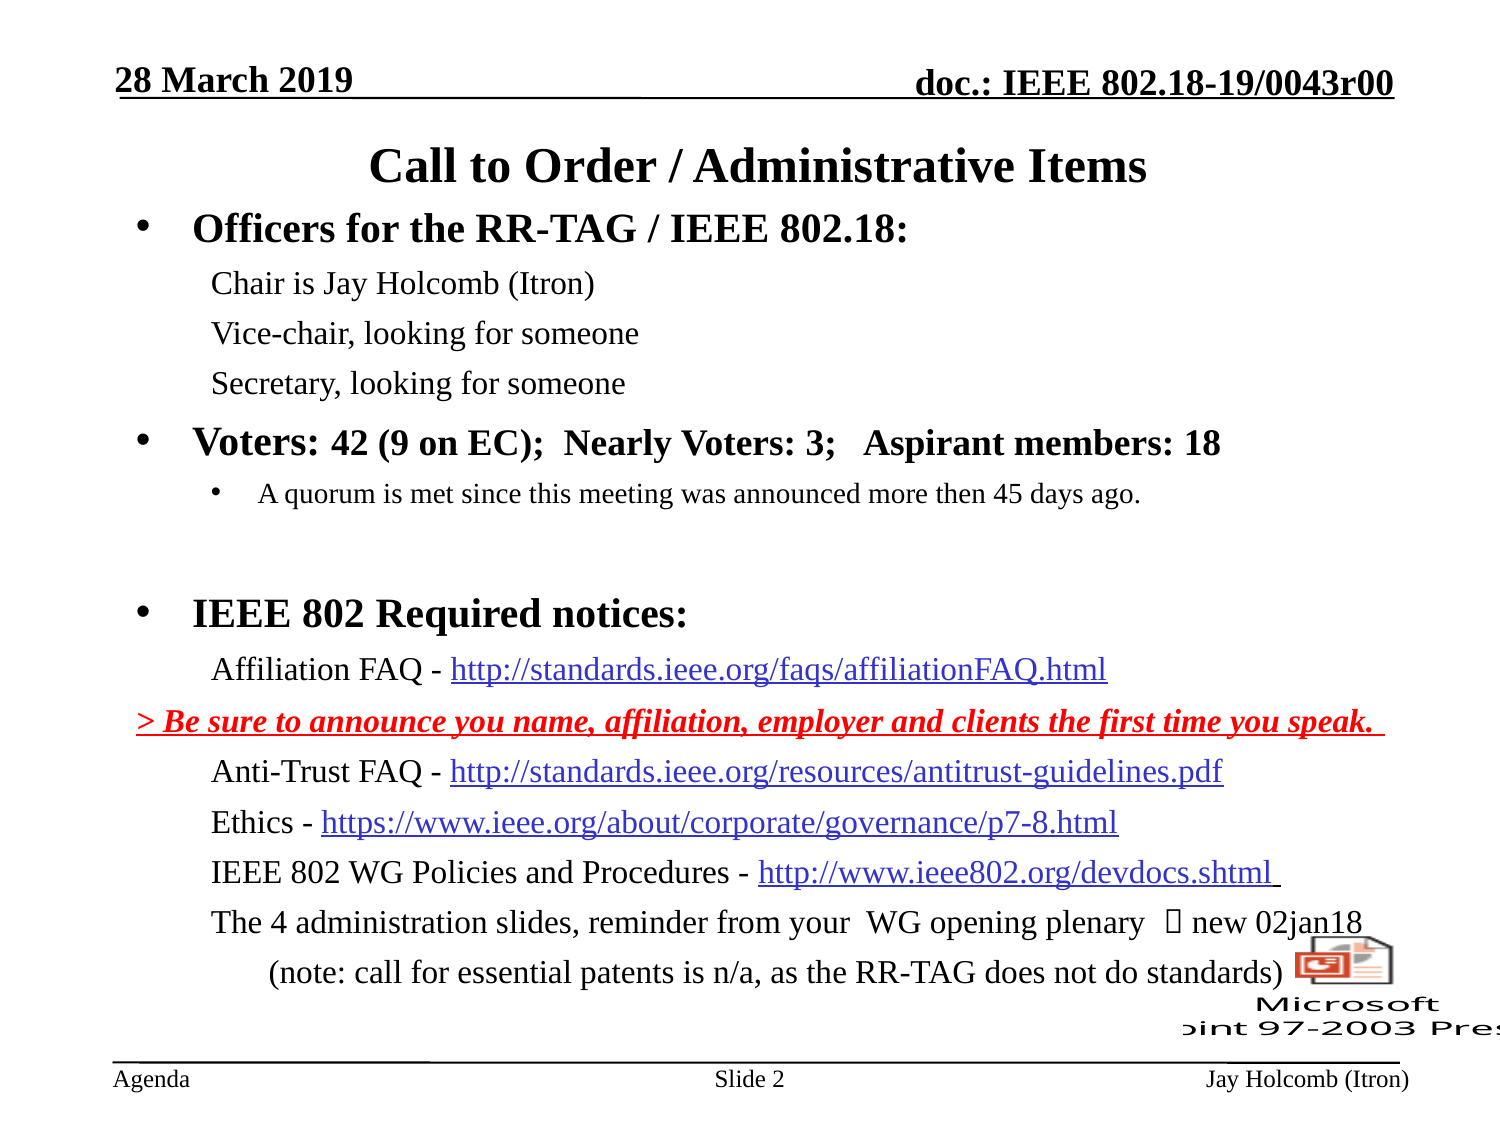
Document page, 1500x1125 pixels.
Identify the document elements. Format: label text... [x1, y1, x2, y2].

list Officers for the RR-TAG / IEEE 802.18: Chair is Jay Holcomb (Itron) Vice-chair, looking for someone Secretary, looking for someone Voters: 42 (9 on EC); Nearly Voters: 3; Aspirant members: 18 A quorum is met since this meeting was announced more then 45 days ago. IEEE 802 Required notices: Affiliation FAQ - http://standards.ieee.org/faqs/affiliationFAQ.html > Be sure to announce you name, affiliation, employer and clients the first time you speak. Anti-Trust FAQ - http://standards.ieee.org/resources/antitrust-guidelines.pdf Ethics - https://www.ieee.org/about/corporate/governance/p7-8.html IEEE 802 WG Policies and Procedures - http://www.ieee802.org/devdocs.shtml The 4 administration slides, reminder from your WG opening plenary  new 02jan18 (note: call for essential patents is n/a, as the RR-TAG does not do standards) [120, 192, 1484, 969]
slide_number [114, 62, 538, 101]
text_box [1183, 935, 1500, 1063]
slide_number Slide 2 [699, 1061, 800, 1123]
footer Jay Holcomb (Itron) [887, 1061, 1411, 1093]
title Call to Order / Administrative Items [120, 99, 1396, 192]
